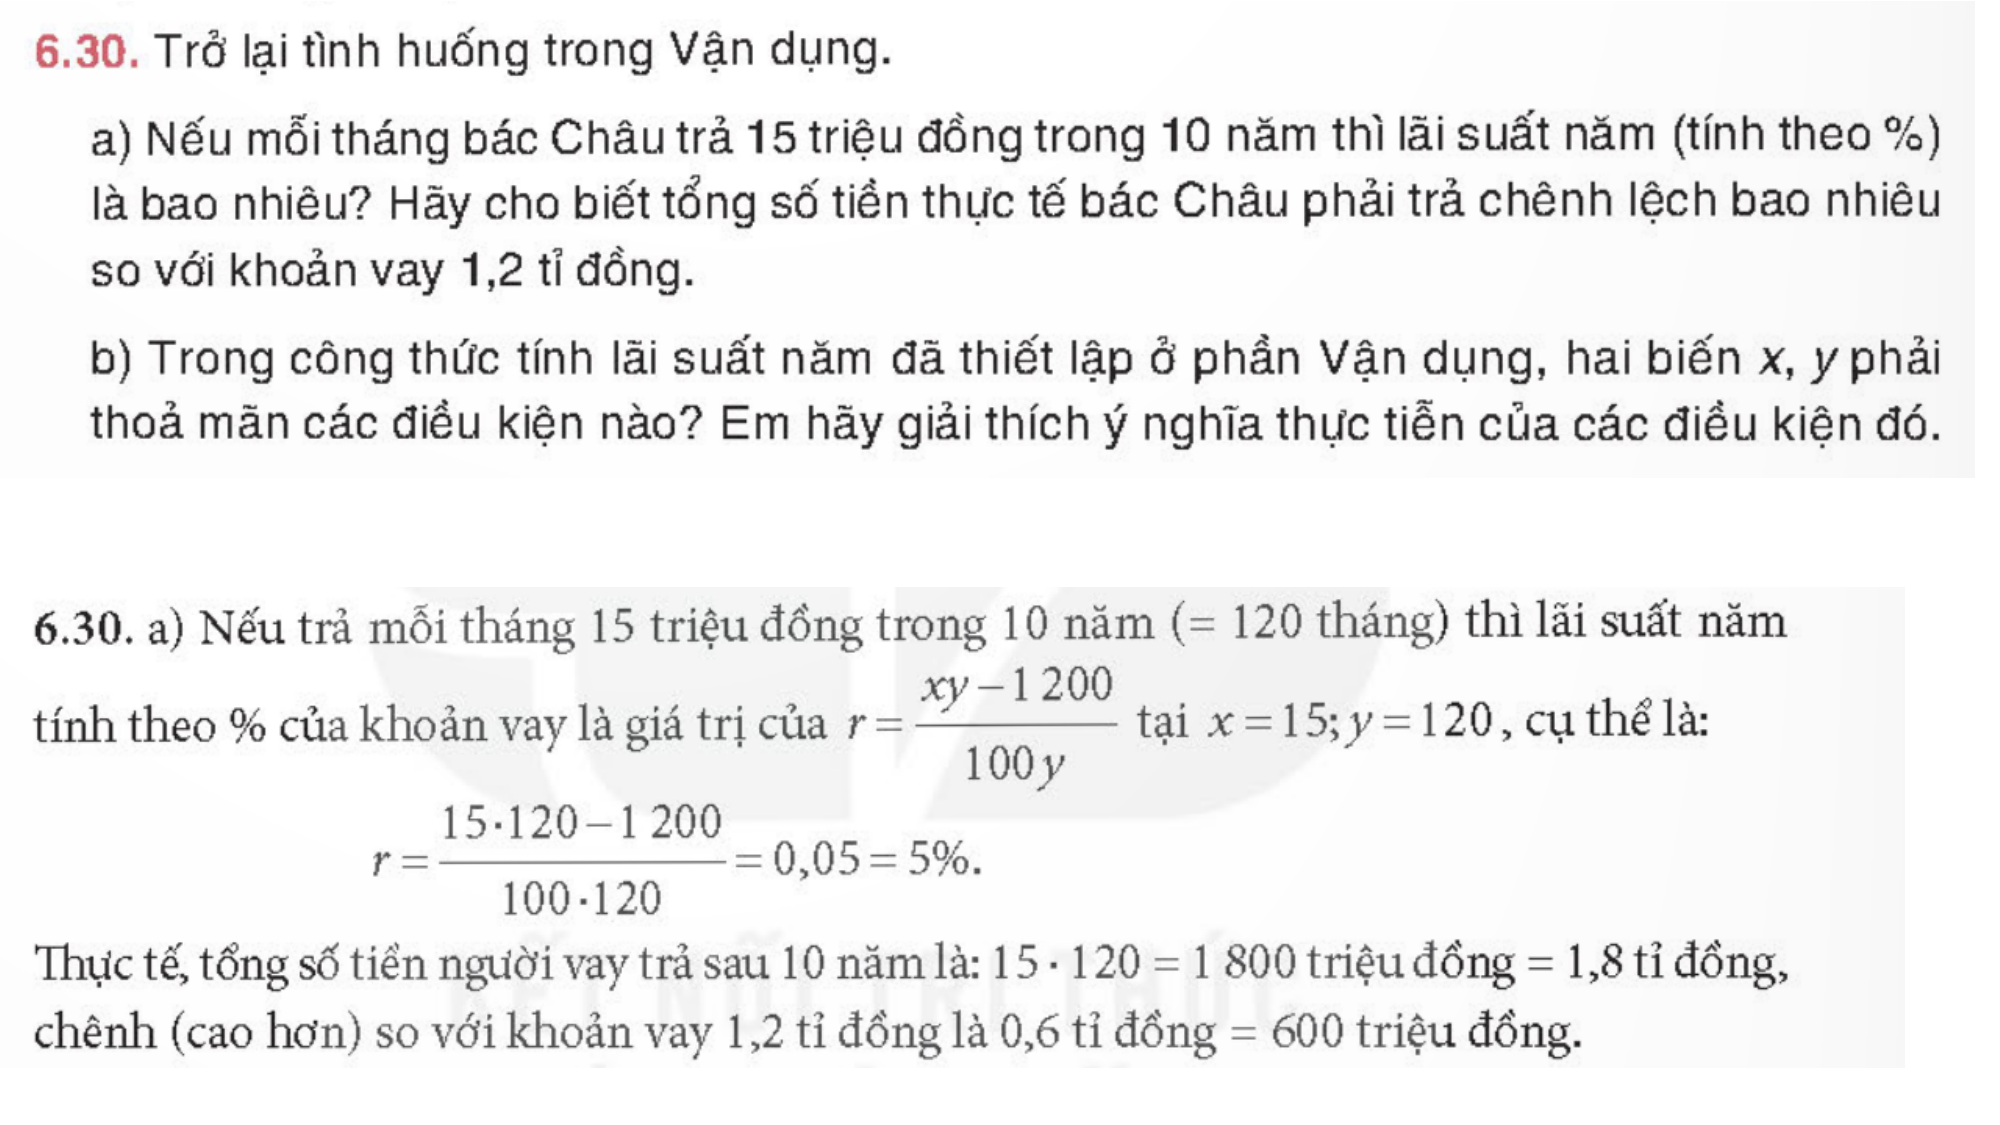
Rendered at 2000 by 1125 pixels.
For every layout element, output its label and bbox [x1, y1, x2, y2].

picture [0, 587, 1905, 1068]
picture [0, 0, 1976, 478]
